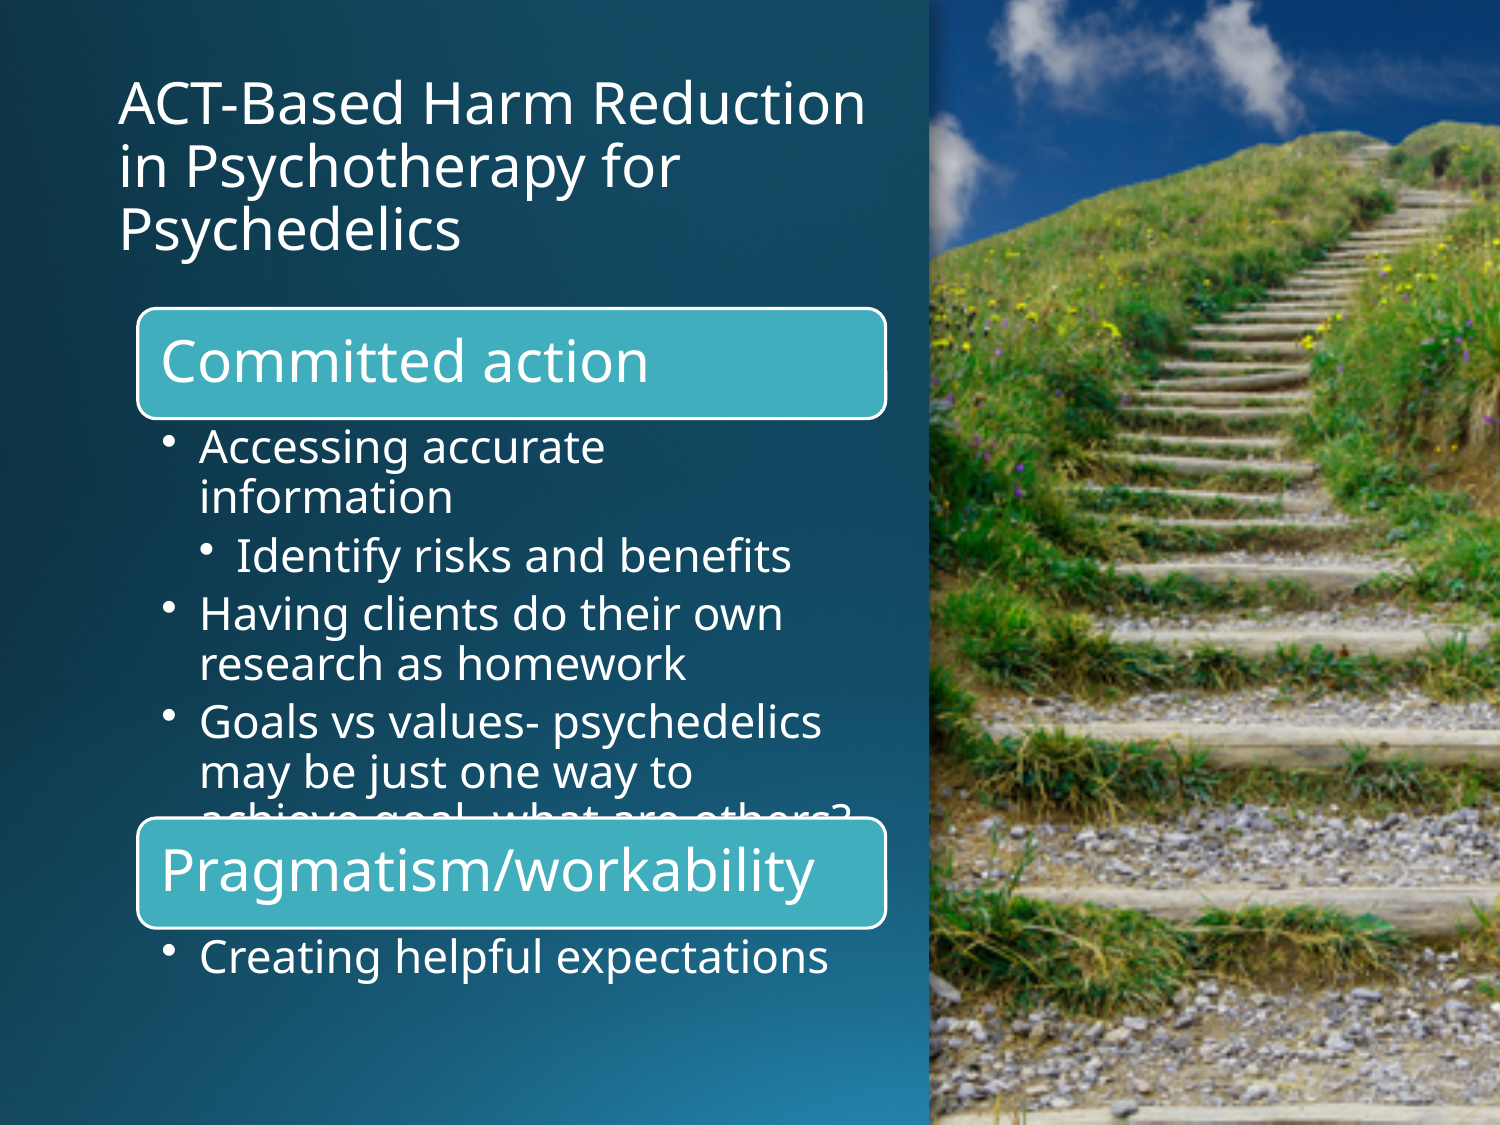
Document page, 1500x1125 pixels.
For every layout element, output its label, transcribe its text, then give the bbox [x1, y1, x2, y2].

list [137, 299, 886, 1014]
picture [929, 0, 1500, 1125]
title ACT-Based Harm Reduction in Psychotherapy for Psychedelics [103, 59, 886, 278]
text_box [0, 0, 929, 1125]
